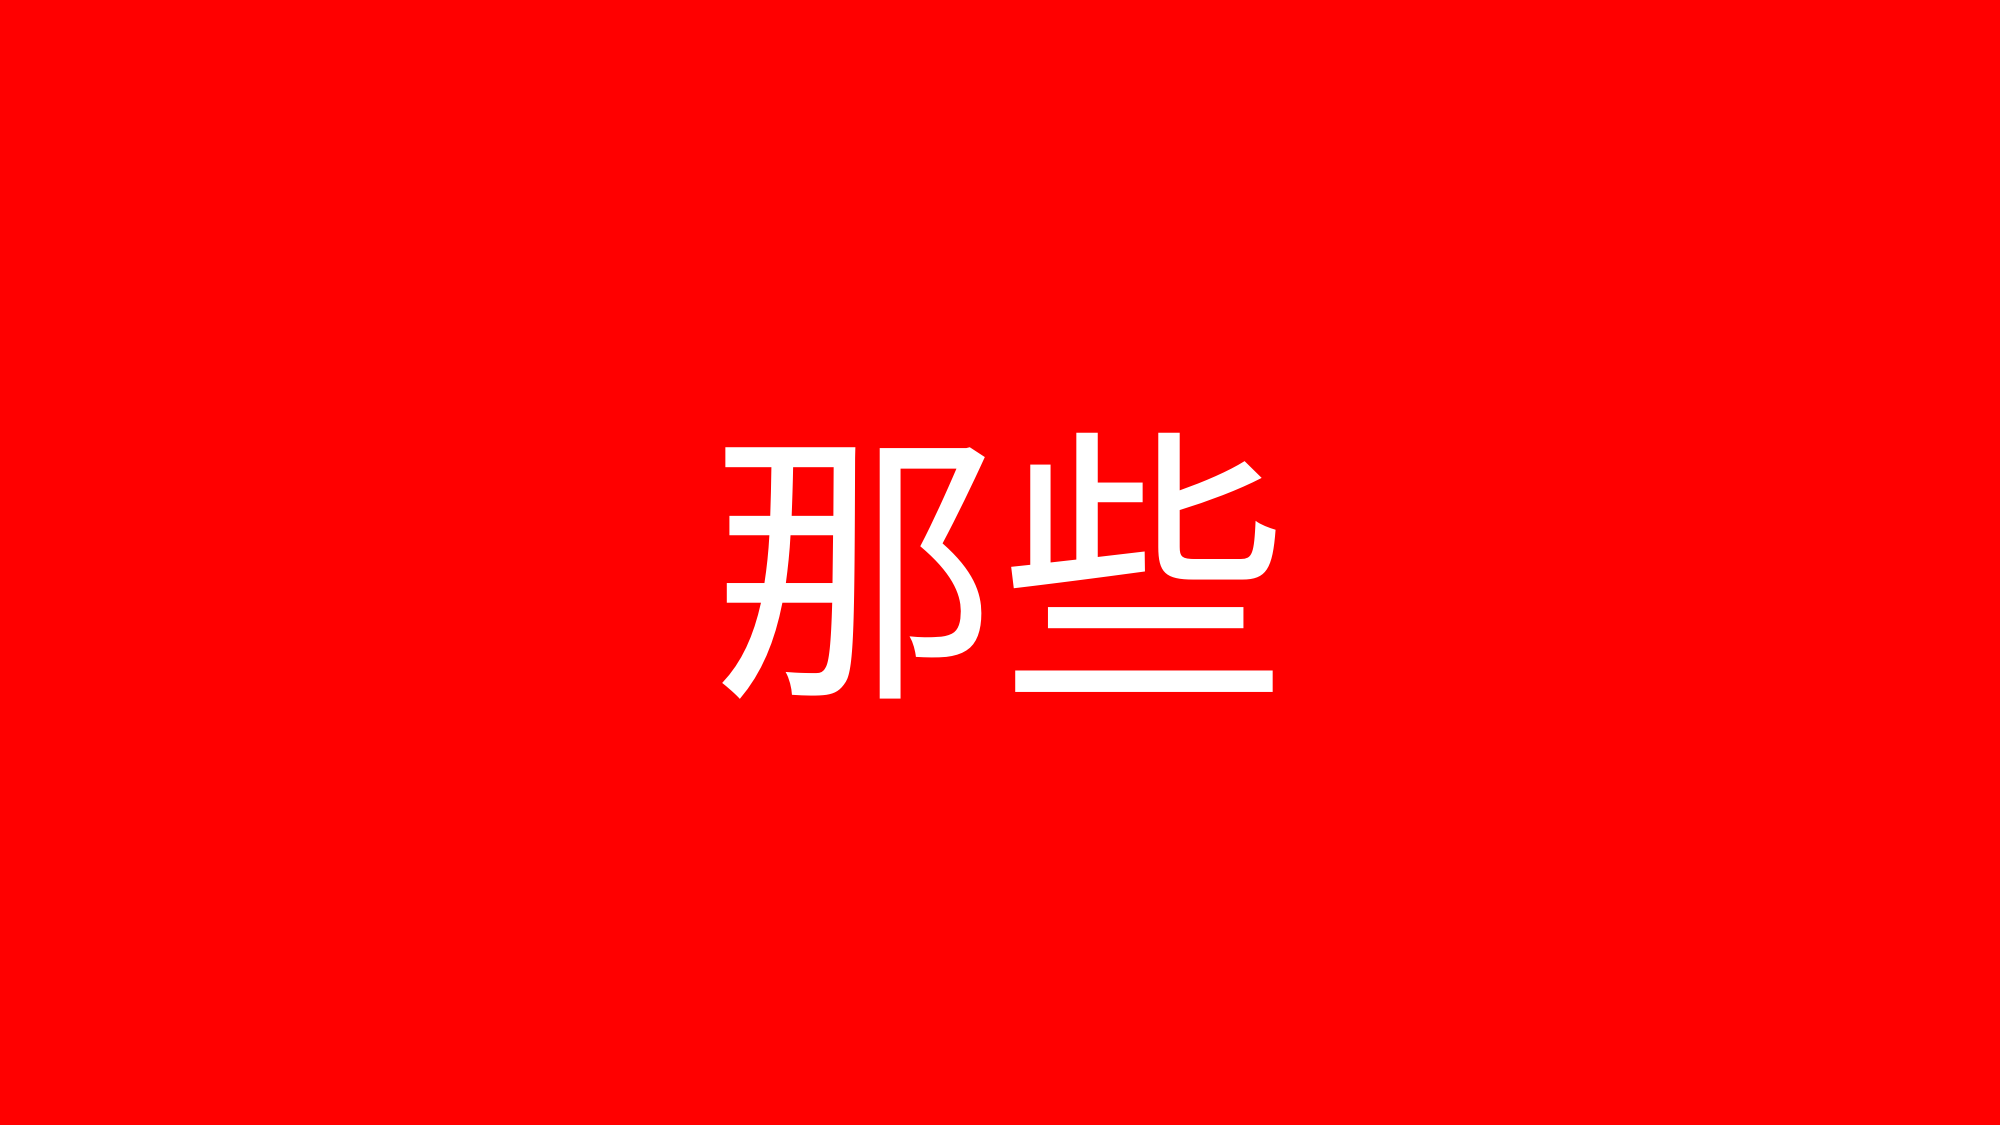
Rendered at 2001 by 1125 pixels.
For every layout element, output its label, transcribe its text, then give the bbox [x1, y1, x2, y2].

text_box 那些 [206, 379, 1794, 742]
